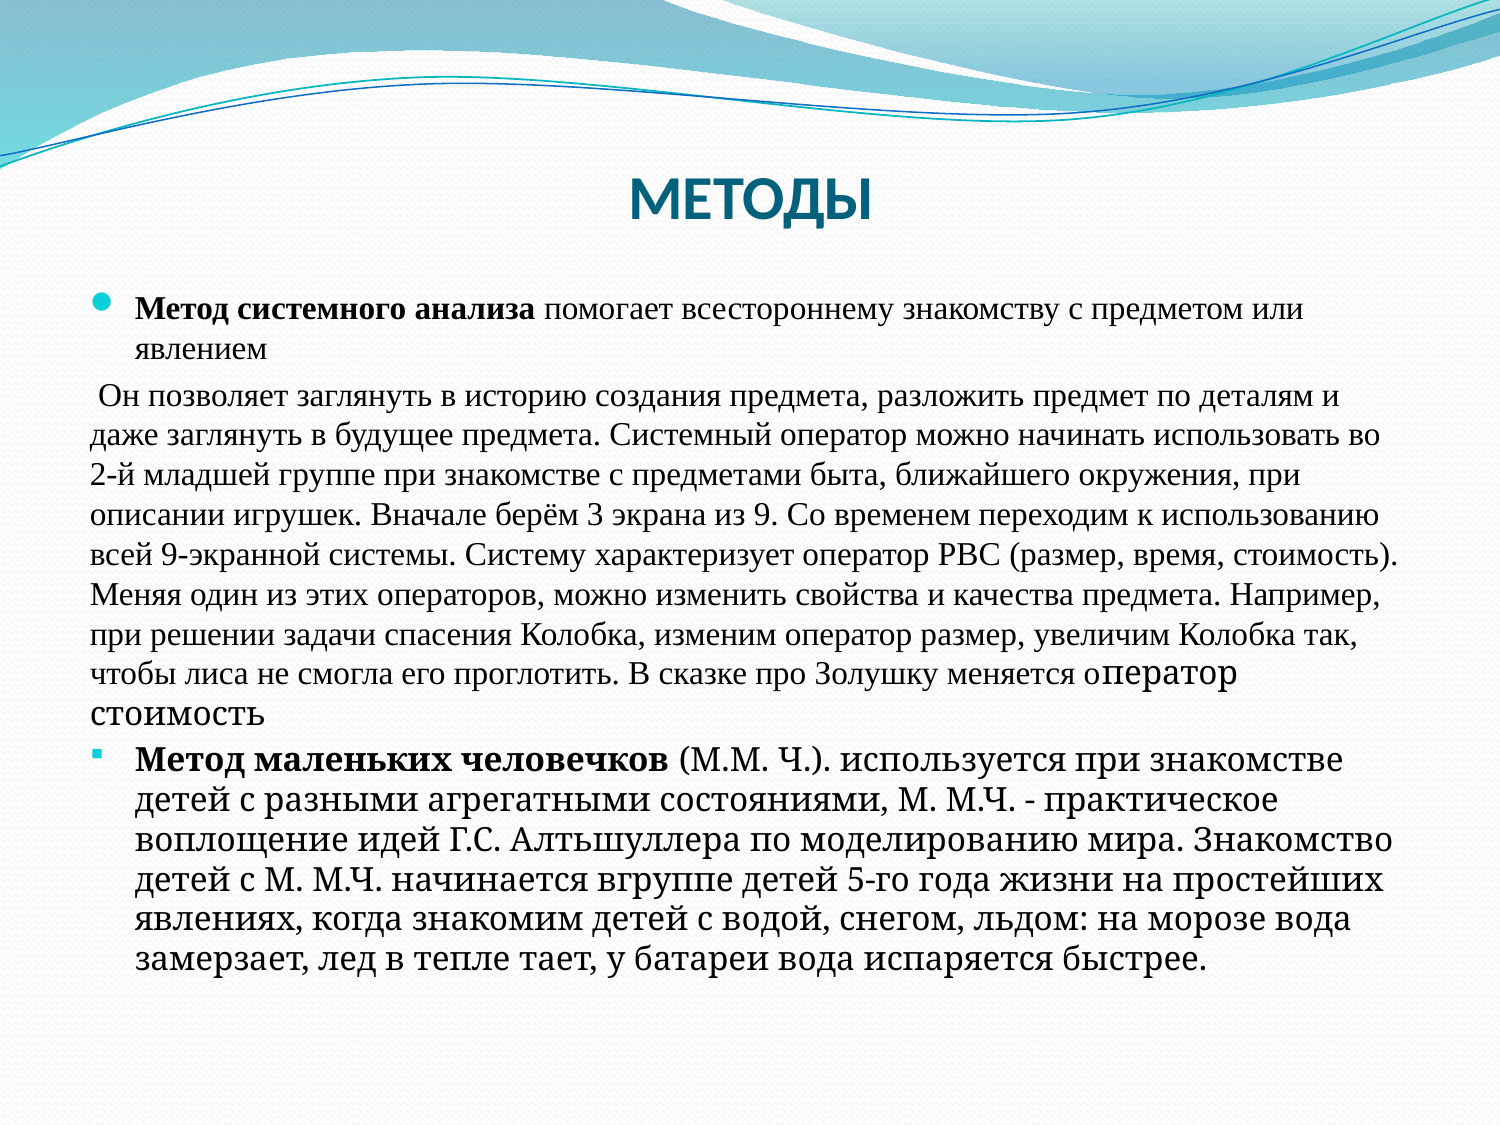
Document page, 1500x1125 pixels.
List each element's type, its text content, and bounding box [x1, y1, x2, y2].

list Метод системного анализа помогает всестороннему знакомству с предметом или явлением Он позволяет заглянуть в историю создания предмета, разложить предмет по деталям и даже заглянуть в будущее предмета. Системный оператор можно начинать использовать во 2-й младшей группе при знакомстве с предметами быта, ближайшего окружения, при описании игрушек. Вначале берём 3 экрана из 9. Со временем переходим к использованию всей 9-экранной системы. Систему характеризует оператор РВС (размер, время, стоимость). Меняя один из этих операторов, можно изменить свойства и качества предмета. Например, при решении задачи спасения Колобка, изменим оператор размер, увеличим Колобка так, чтобы лиса не смогла его проглотить. В сказке про Золушку меняется оператор стоимость Метод маленьких человечков (М.М. Ч.). используется при знакомстве детей с разными агрегатными состояниями, М. М.Ч. - практическое воплощение идей Г.С. Алтьшуллера по моделированию мира. Знакомство детей с М. М.Ч. начинается вгруппе детей 5-го года жизни на простейших явлениях, когда знакомим детей с водой, снегом, льдом: на морозе вода замерзает, лед в тепле тает, у батареи вода испаряется быстрее. [75, 278, 1425, 1038]
title МЕТОДЫ [76, 149, 1427, 232]
